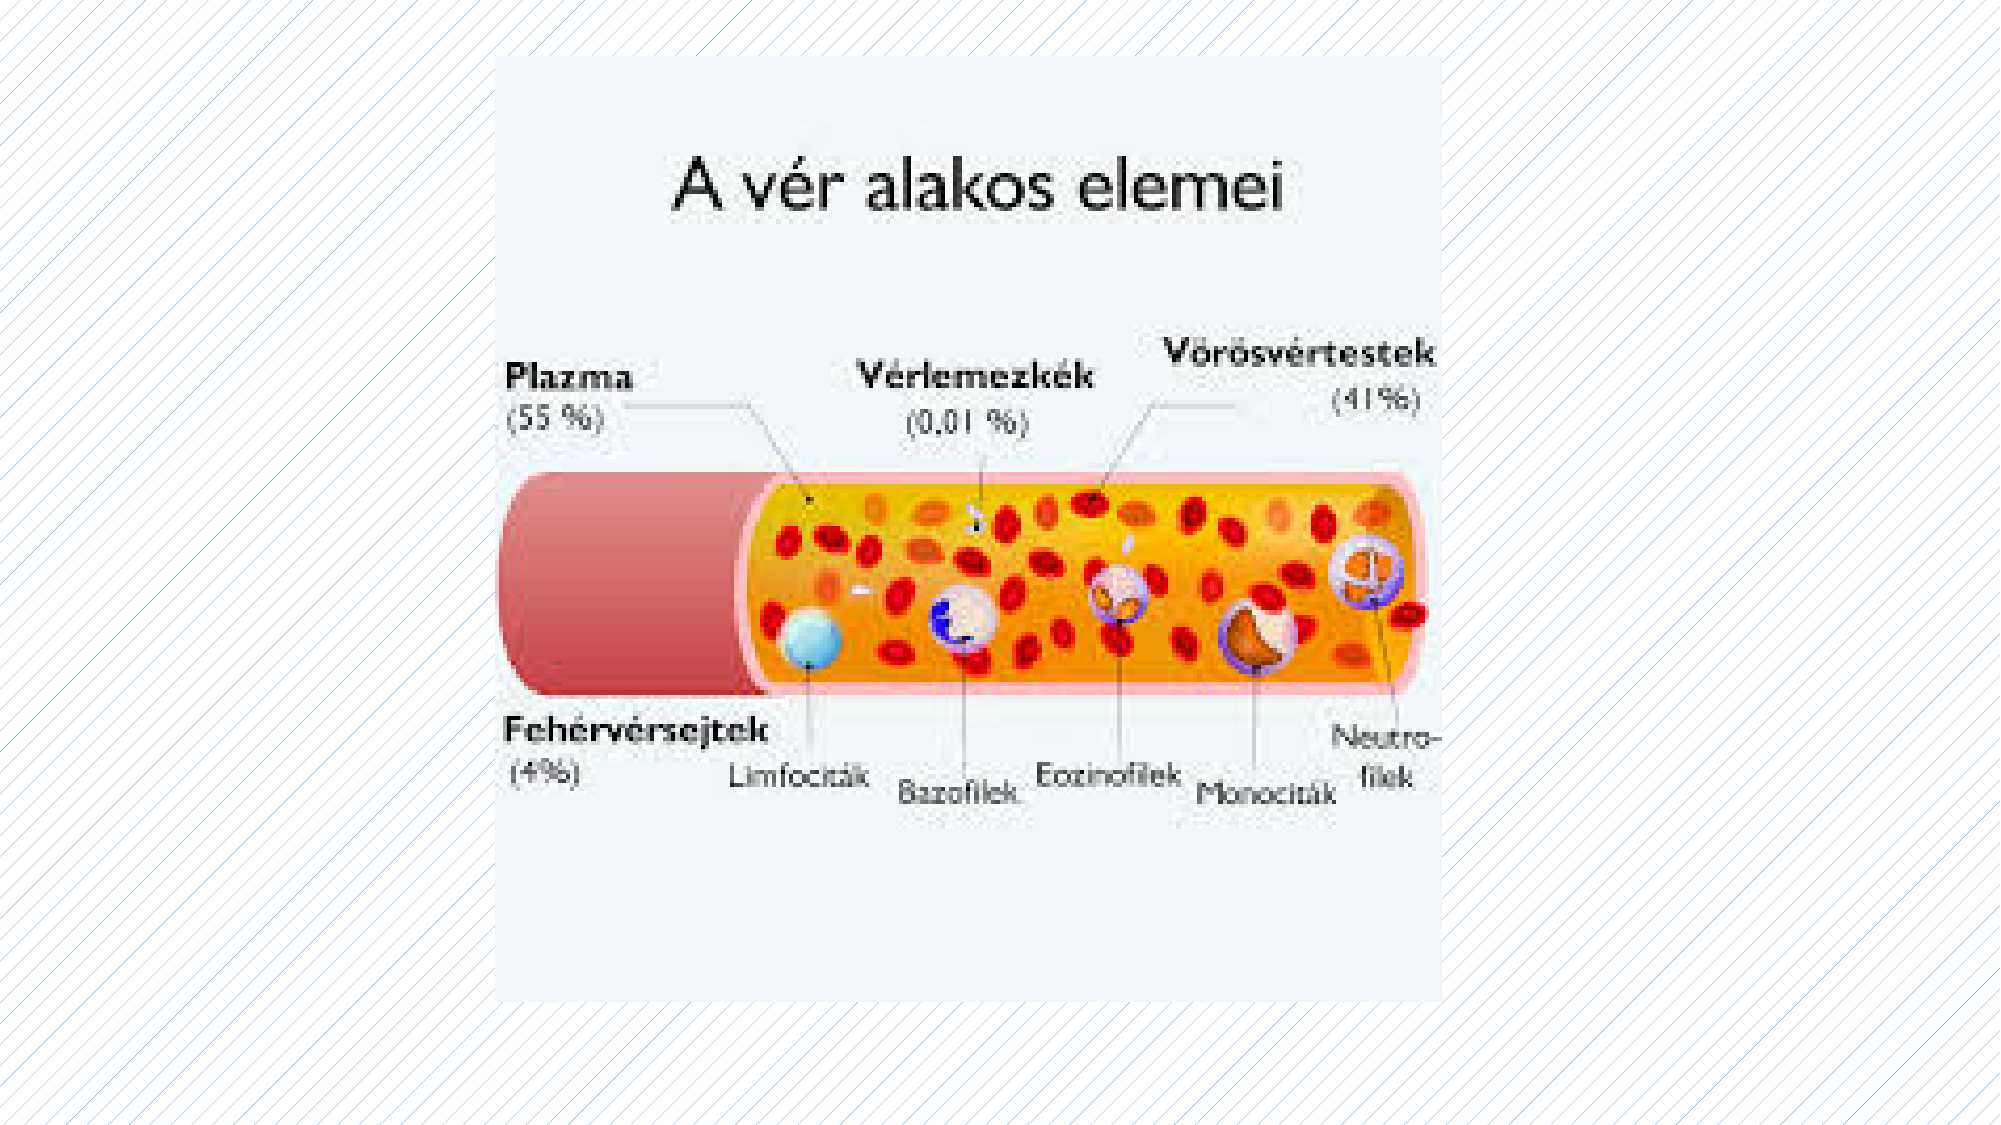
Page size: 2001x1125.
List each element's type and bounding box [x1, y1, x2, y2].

picture [495, 56, 1442, 1002]
